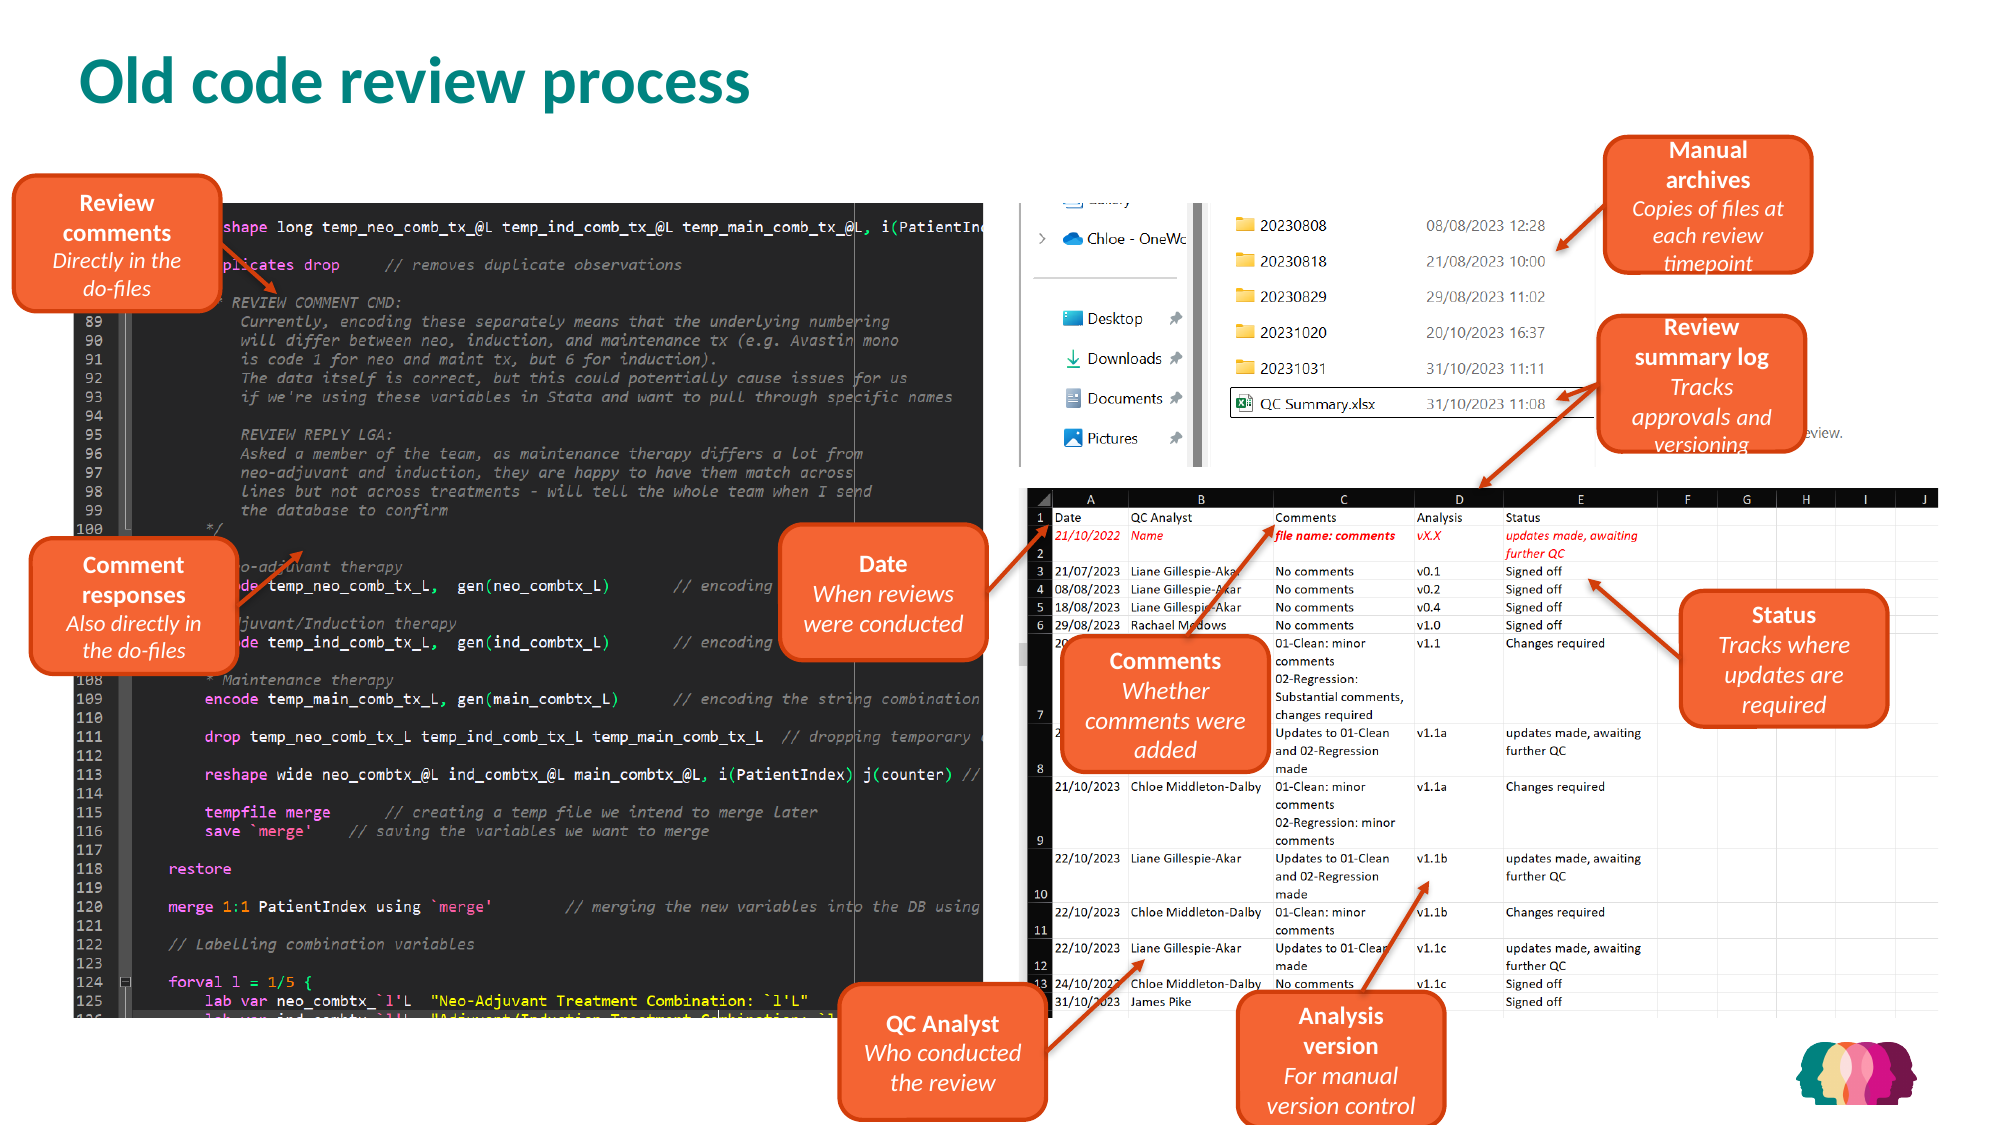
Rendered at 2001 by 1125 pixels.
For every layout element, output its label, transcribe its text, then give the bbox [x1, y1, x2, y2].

title Old code review process [64, 38, 1936, 188]
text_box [986, 524, 1050, 593]
text_box Review comments Directly in the do-files [11, 173, 223, 314]
picture [1018, 202, 1939, 467]
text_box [1478, 383, 1599, 489]
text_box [1361, 880, 1430, 992]
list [73, 202, 984, 1018]
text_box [1555, 204, 1606, 252]
text_box Comment responses Also directly in the do-files [28, 536, 68, 677]
text_box Analysis version For manual version control [1235, 1027, 1447, 1125]
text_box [1045, 958, 1146, 1053]
picture [1018, 488, 1939, 1018]
text_box QC Analyst Who conducted the review [837, 981, 1049, 1122]
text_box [1587, 578, 1681, 660]
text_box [237, 550, 304, 607]
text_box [1186, 524, 1276, 637]
picture [1796, 1042, 1917, 1105]
text_box Manual archives Copies of files at each review timepoint [1602, 134, 1814, 201]
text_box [220, 243, 278, 295]
